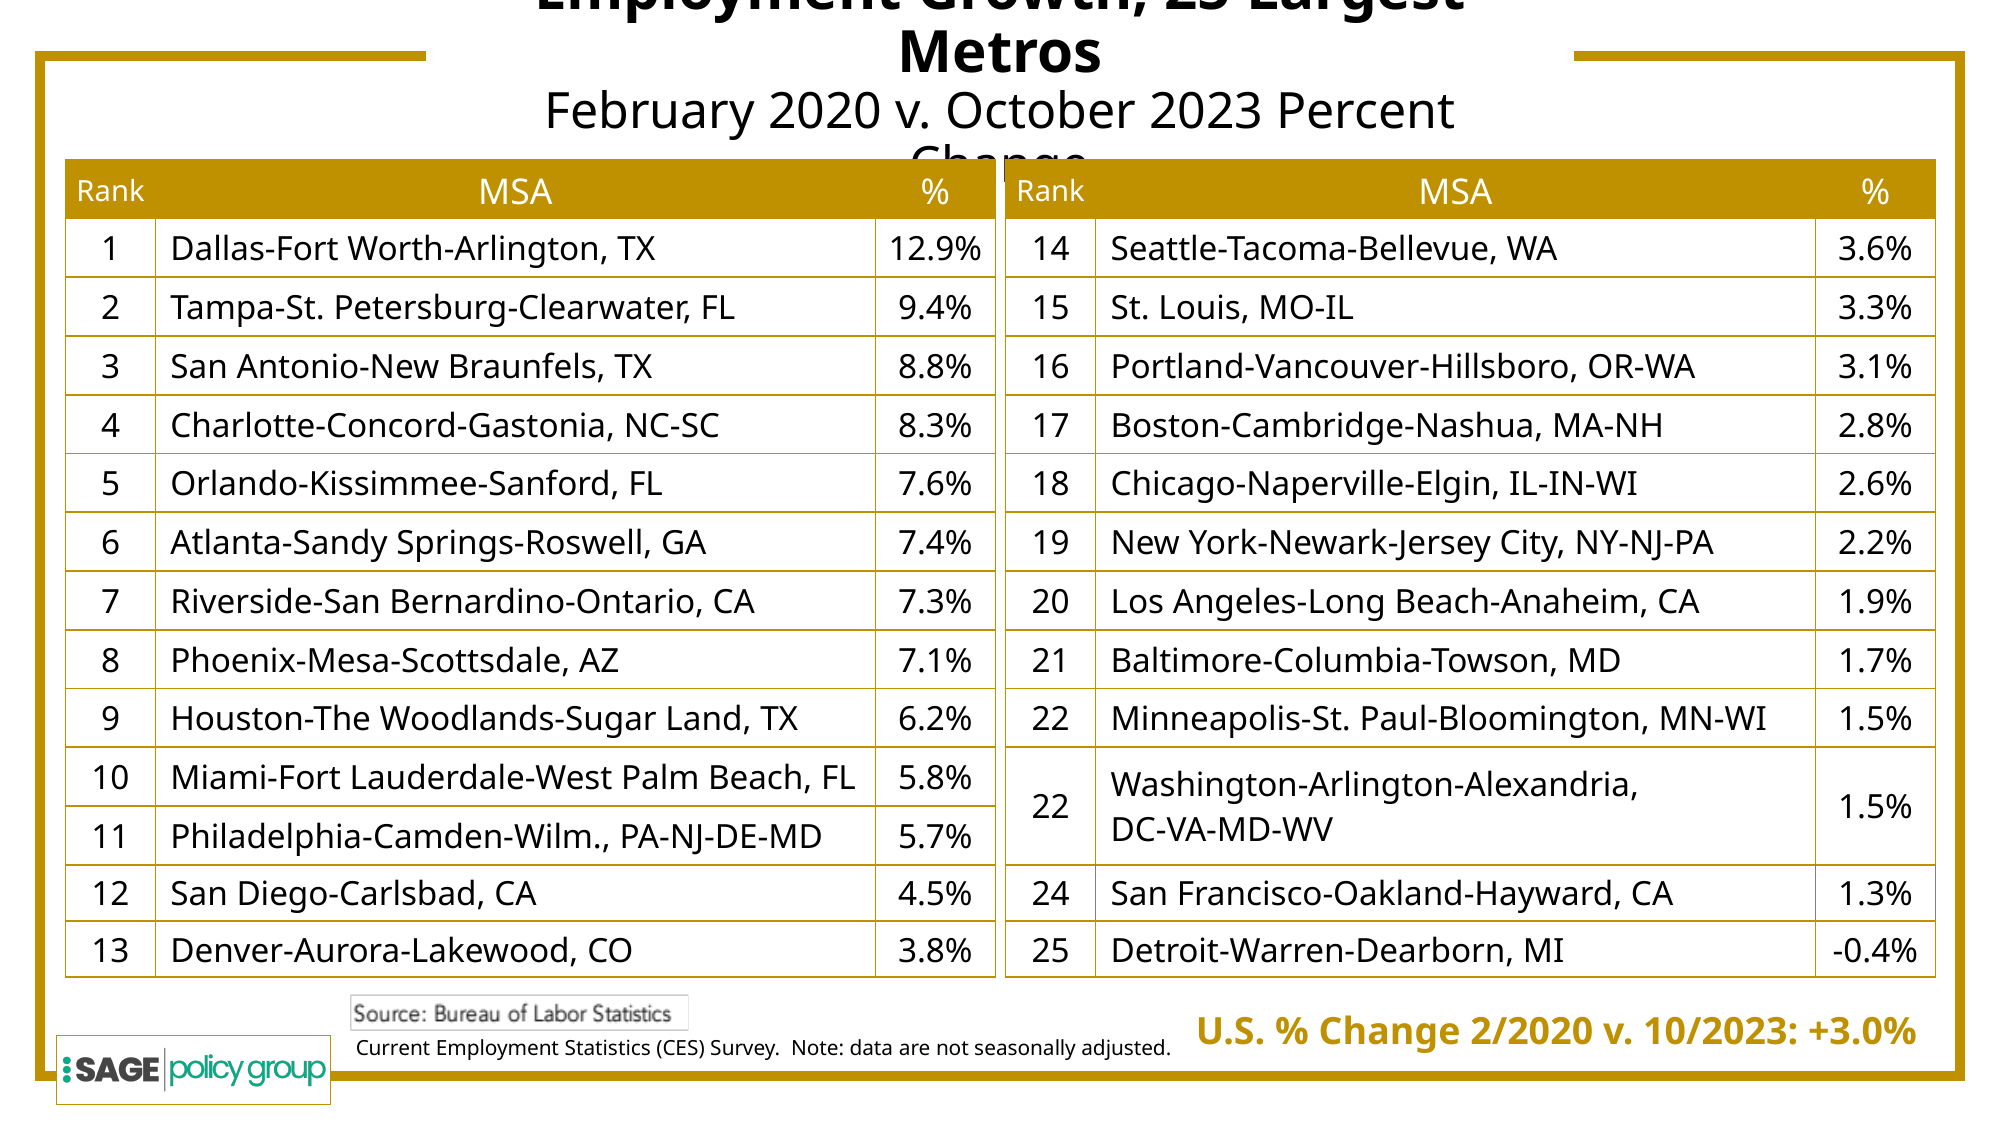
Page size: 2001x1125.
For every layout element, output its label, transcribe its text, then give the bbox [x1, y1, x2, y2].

table_header MSA [156, 161, 875, 218]
table_cell 10 [66, 748, 155, 805]
table_cell 19 [1006, 513, 1095, 570]
table_cell 24 [1006, 866, 1095, 920]
table_cell [996, 395, 1005, 453]
table_cell 1.7% [1816, 631, 1935, 688]
table_cell 25 [1006, 922, 1095, 976]
table_cell Portland-Vancouver-Hillsboro, OR-WA [1096, 337, 1815, 394]
table_cell Baltimore-Columbia-Towson, MD [1096, 631, 1815, 688]
table_cell 3.6% [1816, 219, 1935, 276]
table_cell Seattle-Tacoma-Bellevue, WA [1096, 219, 1815, 276]
table_cell 6.2% [876, 689, 995, 746]
table_header % [876, 161, 995, 218]
table_cell 12.9% [876, 219, 995, 276]
table_cell Detroit-Warren-Dearborn, MI [1096, 922, 1815, 976]
table_cell San Antonio-New Braunfels, TX [156, 337, 875, 394]
table_cell Boston-Cambridge-Nashua, MA-NH [1096, 396, 1815, 453]
table_cell 2.2% [1816, 513, 1935, 570]
table_cell 22 [1006, 689, 1095, 746]
table_cell Miami-Fort Lauderdale-West Palm Beach, FL [156, 748, 875, 805]
table_cell Riverside-San Bernardino-Ontario, CA [156, 572, 875, 629]
table_cell St. Louis, MO-IL [1096, 278, 1815, 335]
table_cell 4 [66, 396, 155, 453]
table_cell San Francisco-Oakland-Hayward, CA [1096, 866, 1815, 920]
table_cell 22 [1006, 748, 1095, 864]
table_cell Atlanta-Sandy Springs-Roswell, GA [156, 513, 875, 570]
table_cell 5.7% [876, 807, 995, 864]
table_header % [1816, 161, 1935, 218]
table_cell 7.3% [876, 572, 995, 629]
table_cell 8.3% [876, 396, 995, 453]
table_cell 4.5% [876, 866, 995, 920]
table_cell New York-Newark-Jersey City, NY-NJ-PA [1096, 513, 1815, 570]
table_cell 14 [1006, 219, 1095, 276]
table_cell 3 [66, 337, 155, 394]
table_header [996, 160, 1005, 218]
table_header MSA [1096, 161, 1815, 218]
table_cell [996, 453, 1005, 512]
table_cell [996, 689, 1005, 747]
table_cell [996, 865, 1005, 921]
table_cell 13 [66, 922, 155, 976]
table_cell Houston-The Woodlands-Sugar Land, TX [156, 689, 875, 746]
table_cell 2 [66, 278, 155, 335]
table_cell 17 [1006, 396, 1095, 453]
table_cell [996, 336, 1005, 395]
table_cell 5 [66, 454, 155, 511]
table_cell 1.9% [1816, 572, 1935, 629]
table_cell [996, 806, 1005, 865]
table_cell 16 [1006, 337, 1095, 394]
table_cell 8 [66, 631, 155, 688]
table_cell Los Angeles-Long Beach-Anaheim, CA [1096, 572, 1815, 629]
table_cell 9.4% [876, 278, 995, 335]
table_cell 3.8% [876, 922, 995, 976]
table_cell 1.5% [1816, 689, 1935, 746]
table_cell Tampa-St. Petersburg-Clearwater, FL [156, 278, 875, 335]
table_cell 8.8% [876, 337, 995, 394]
table_cell 20 [1006, 572, 1095, 629]
table_cell 3.1% [1816, 337, 1935, 394]
table_cell Washington-Arlington-Alexandria, DC-VA-MD-WV [1096, 748, 1815, 864]
table_cell Chicago-Naperville-Elgin, IL-IN-WI [1096, 454, 1815, 511]
table_cell [996, 630, 1005, 689]
table_cell Charlotte-Concord-Gastonia, NC-SC [156, 396, 875, 453]
table_cell 7.4% [876, 513, 995, 570]
table_cell 6 [66, 513, 155, 570]
table_header Rank [66, 161, 155, 218]
table_cell Dallas-Fort Worth-Arlington, TX [156, 219, 875, 276]
table_cell [996, 571, 1005, 630]
title Employment Growth, 25 Largest Metros February 2020 v. October 2023 Percent Change [426, 1, 1574, 144]
table_cell [996, 747, 1005, 806]
table_cell 15 [1006, 278, 1095, 335]
table_cell [996, 277, 1005, 336]
table_cell 2.6% [1816, 454, 1935, 511]
table_cell [996, 921, 1005, 977]
table_header Rank [1006, 161, 1095, 218]
table_cell Orlando-Kissimmee-Sanford, FL [156, 454, 875, 511]
table_cell 9 [66, 689, 155, 746]
table_cell 7.6% [876, 454, 995, 511]
list Current Employment Statistics (CES) Survey. Note: data are not seasonally adjusted. [340, 999, 1201, 1068]
table_cell 7 [66, 572, 155, 629]
table_cell 1 [66, 219, 155, 276]
table_cell Denver-Aurora-Lakewood, CO [156, 922, 875, 976]
text_box U.S. % Change 2/2020 v. 10/2023: +3.0% [1006, 1002, 1933, 1056]
table_cell 21 [1006, 631, 1095, 688]
table_cell Phoenix-Mesa-Scottsdale, AZ [156, 631, 875, 688]
table_cell 3.3% [1816, 278, 1935, 335]
table_cell 1.5% [1816, 748, 1935, 864]
table_cell 11 [66, 807, 155, 864]
table_cell Philadelphia-Camden-Wilm., PA-NJ-DE-MD [156, 807, 875, 864]
table_cell -0.4% [1816, 922, 1935, 976]
table_cell 7.1% [876, 631, 995, 688]
table_cell 18 [1006, 454, 1095, 511]
table_cell San Diego-Carlsbad, CA [156, 866, 875, 920]
table_cell [996, 218, 1005, 277]
table_cell 12 [66, 866, 155, 920]
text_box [348, 992, 689, 1031]
table_cell Minneapolis-St. Paul-Bloomington, MN-WI [1096, 689, 1815, 746]
table_cell 5.8% [876, 748, 995, 805]
table_cell 1.3% [1816, 866, 1935, 920]
table_cell 2.8% [1816, 396, 1935, 453]
picture [57, 1036, 330, 1104]
table_cell [996, 512, 1005, 571]
